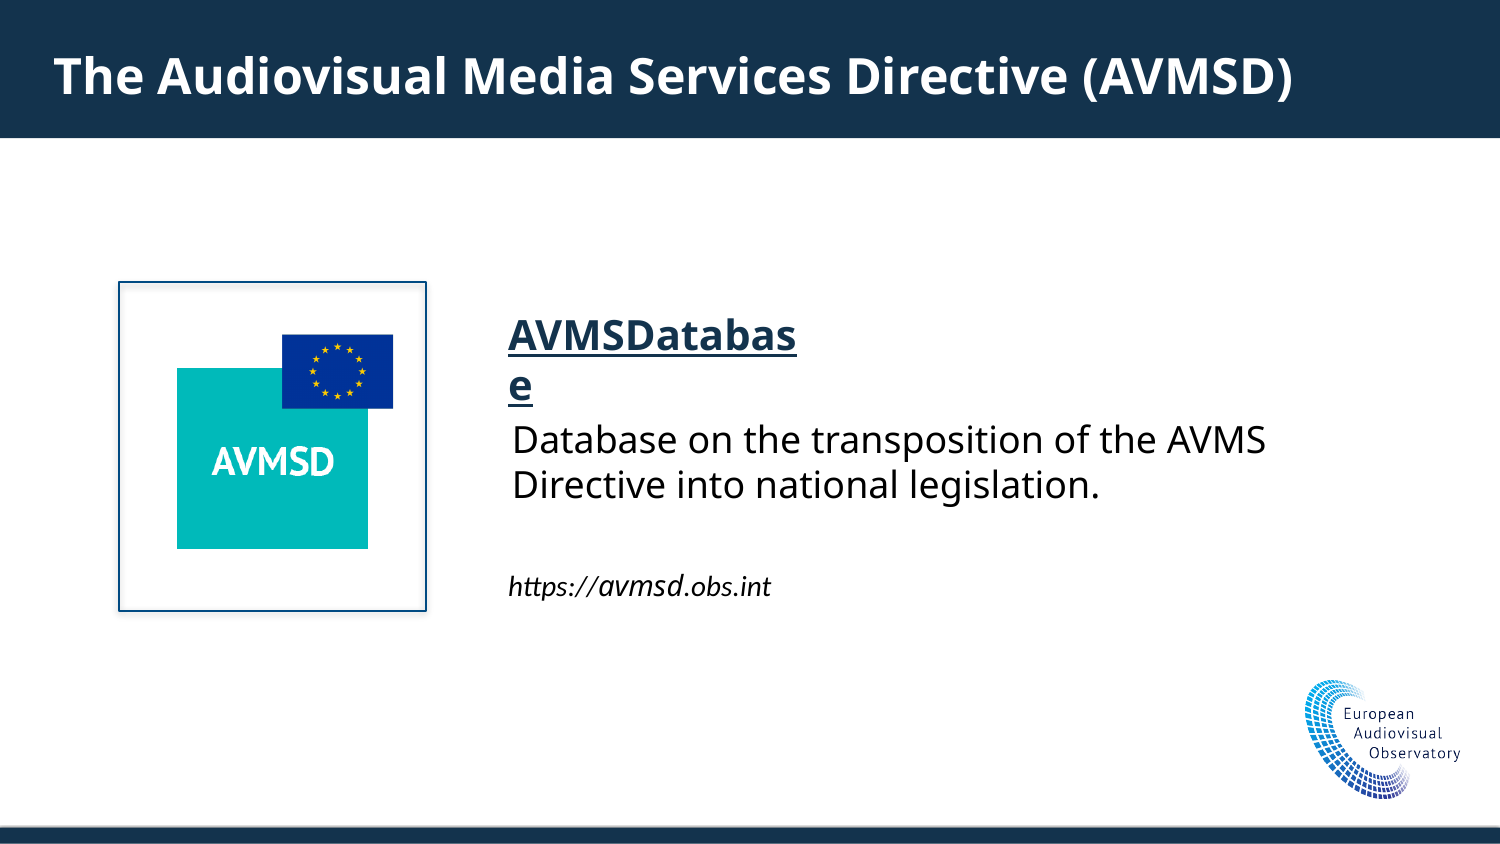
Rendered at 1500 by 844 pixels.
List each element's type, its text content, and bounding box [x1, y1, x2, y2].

picture [1305, 680, 1461, 799]
text_box Database on the transposition of the AVMS Directive into national legislation. [497, 408, 1327, 514]
picture [1305, 680, 1323, 700]
text_box [118, 281, 427, 612]
text_box The Audiovisual Media Services Directive (AVMSD) [0, 0, 1500, 139]
picture [176, 314, 395, 549]
text_box AVMSDatabase [493, 301, 818, 417]
text_box https://avmsd.obs.int [493, 560, 856, 610]
